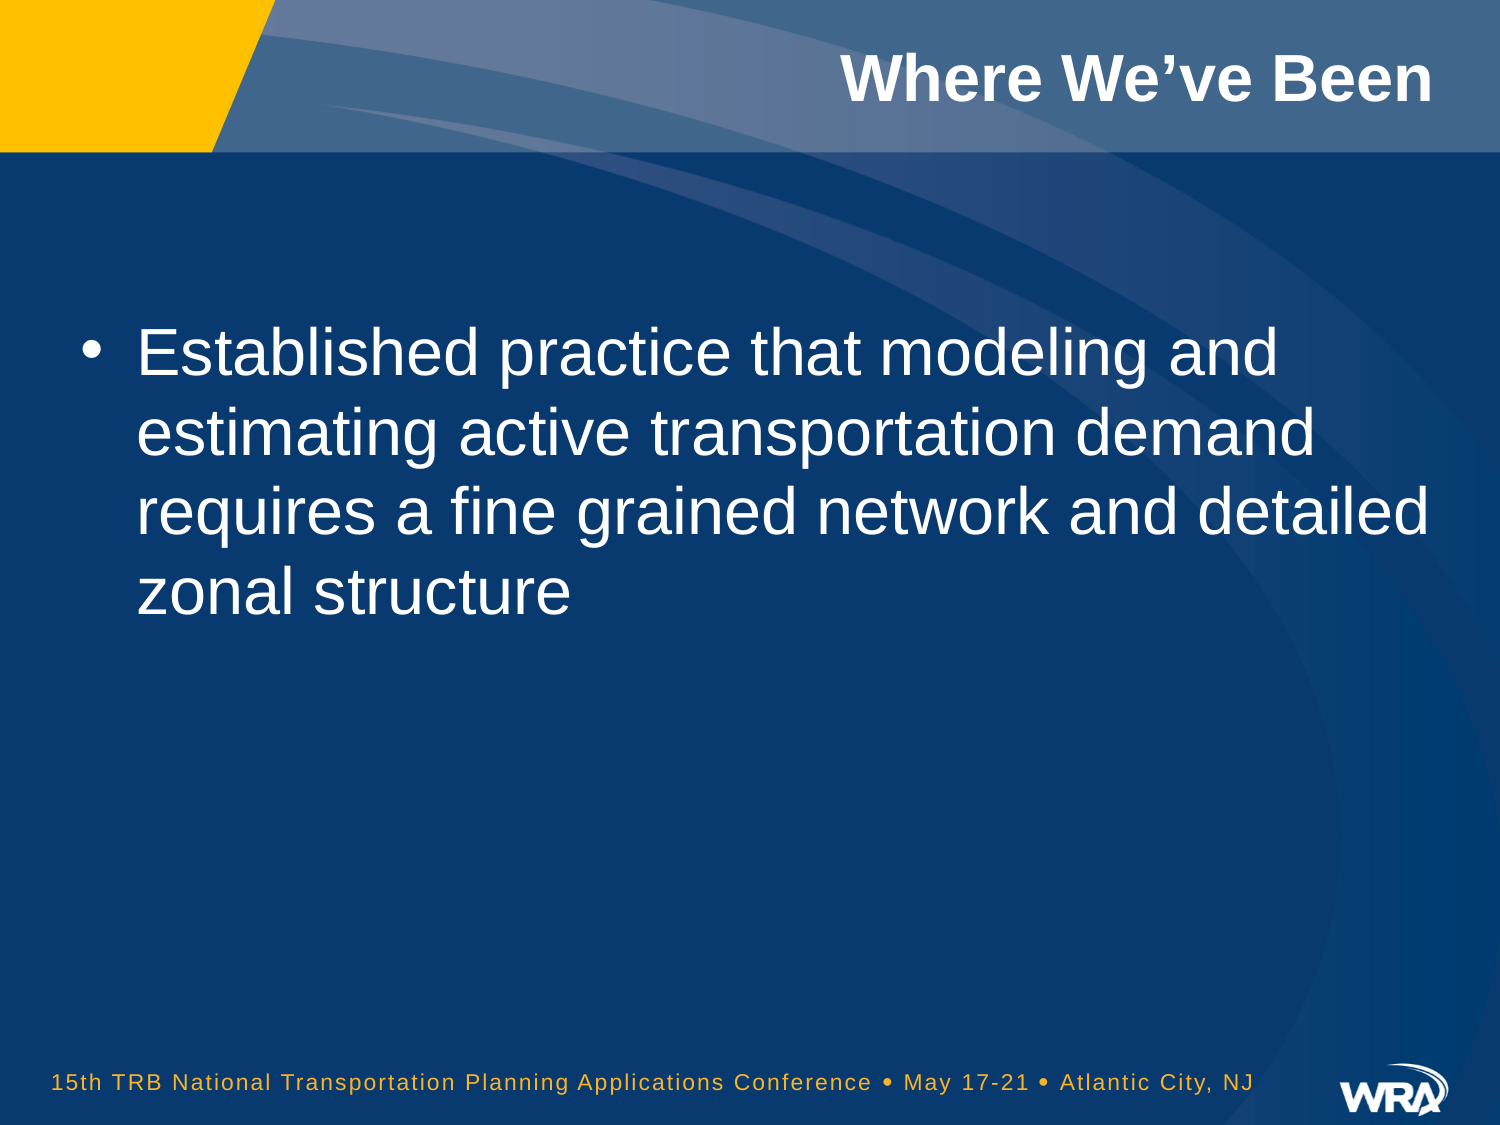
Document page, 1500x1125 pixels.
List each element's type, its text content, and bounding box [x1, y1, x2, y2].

picture [0, 153, 1500, 1125]
list Established practice that modeling and estimating active transportation demand requires a fine grained network and detailed zonal structure [50, 200, 1450, 1050]
title Where We’ve Been [275, 0, 1450, 150]
